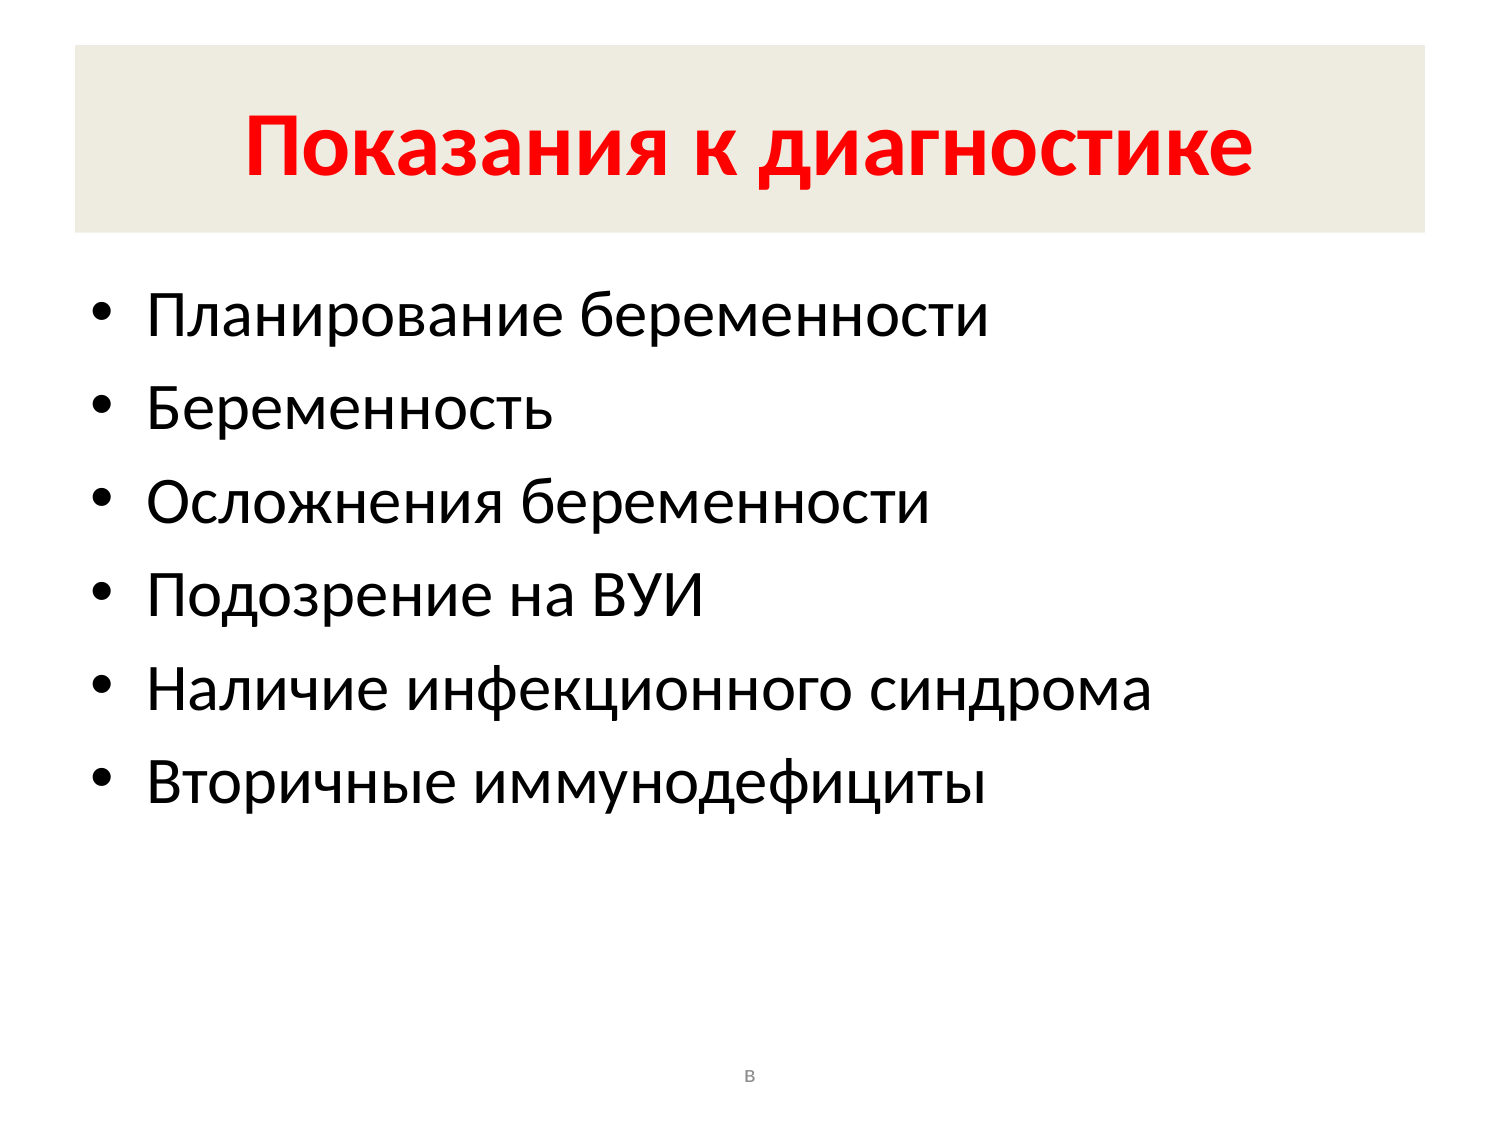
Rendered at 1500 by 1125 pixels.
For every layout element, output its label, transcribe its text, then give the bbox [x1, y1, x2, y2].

title Показания к диагностике [75, 45, 1425, 233]
list Планирование беременности Беременность Осложнения беременности Подозрение на ВУИ Наличие инфекционного синдрома Вторичные иммунодефициты [75, 262, 1425, 1005]
footer в [512, 1042, 988, 1103]
